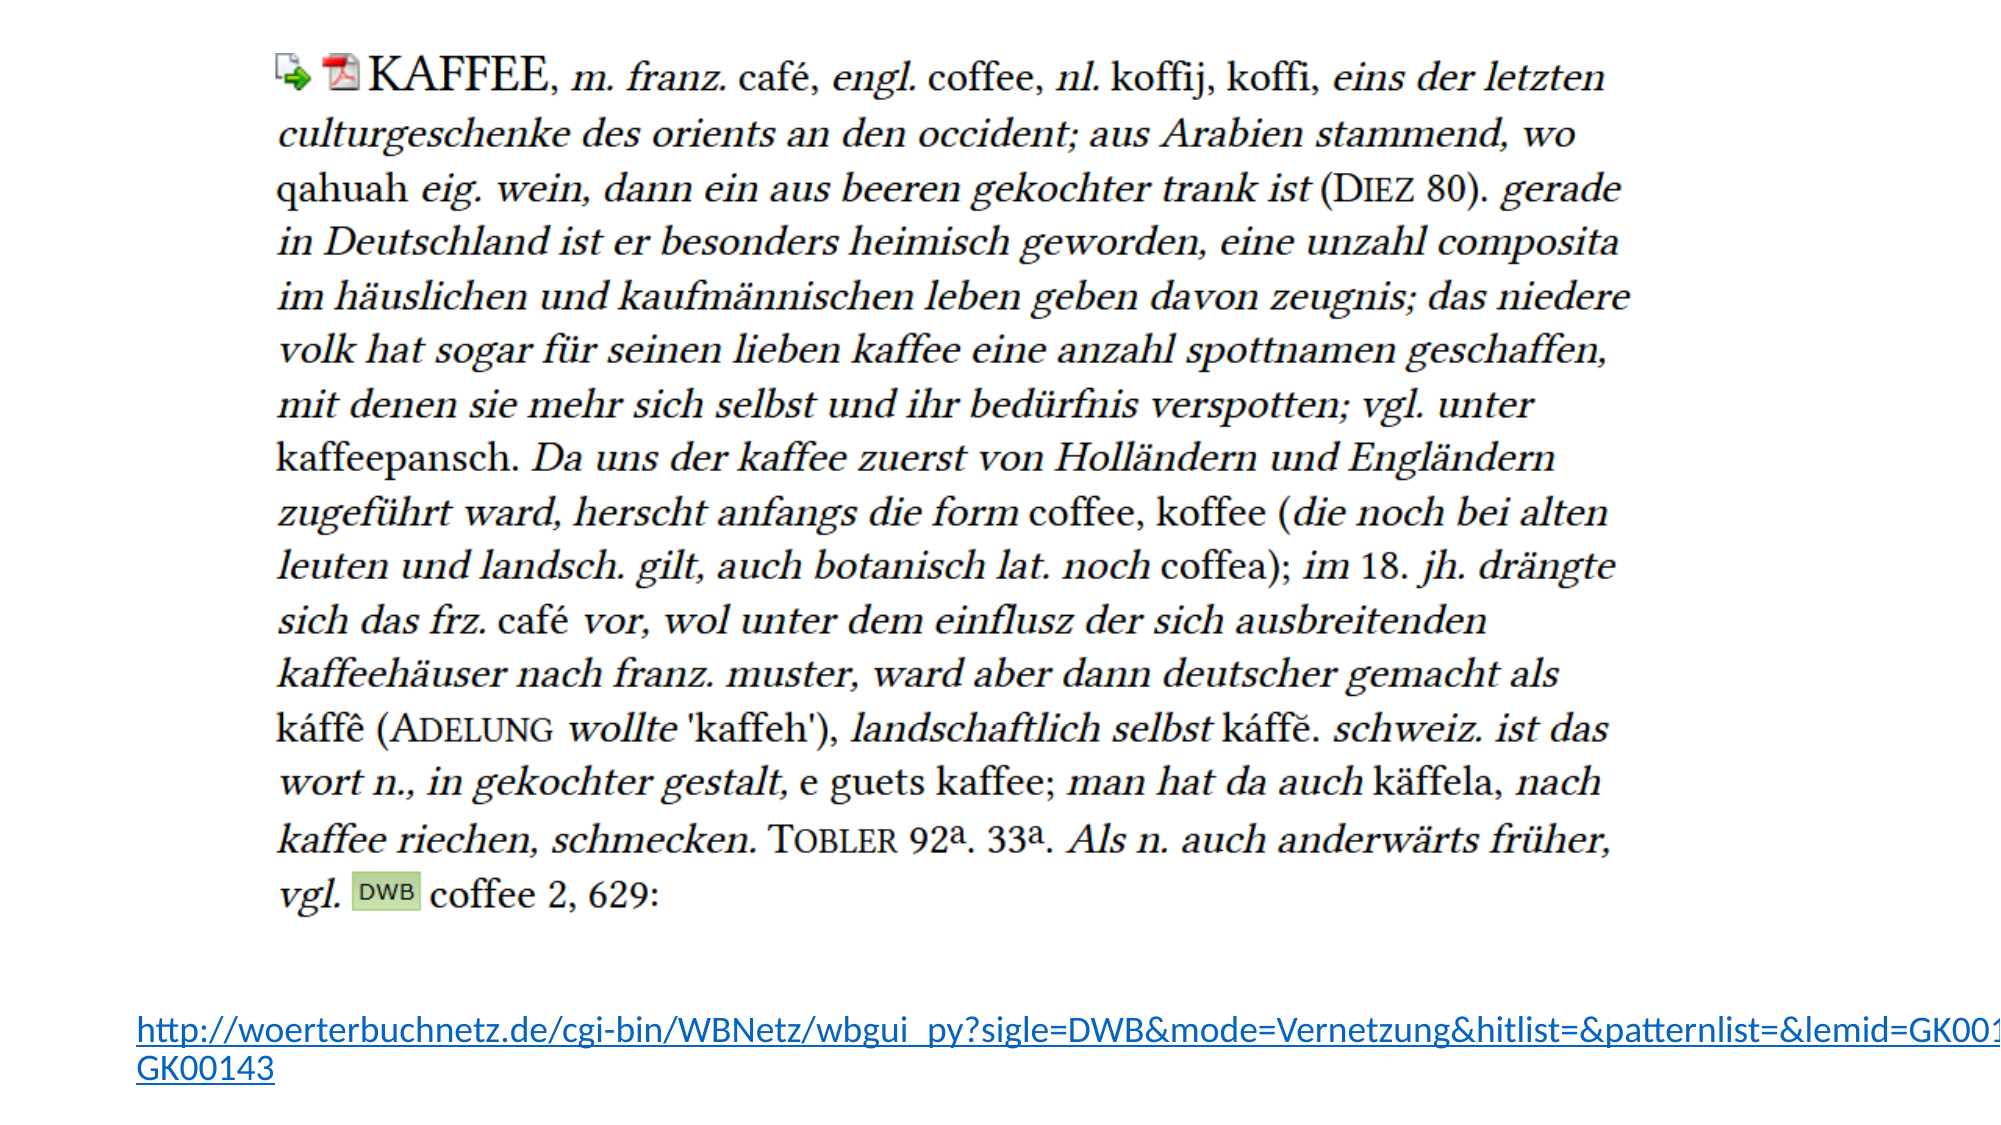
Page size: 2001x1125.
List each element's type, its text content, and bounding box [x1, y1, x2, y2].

picture [271, 53, 1636, 925]
text_box http://woerterbuchnetz.de/cgi-bin/WBNetz/wbgui_py?sigle=DWB&mode=Vernetzung&hitlist=&patternlist=&lemid=GK00143#XGK00143 [121, 997, 2000, 1103]
